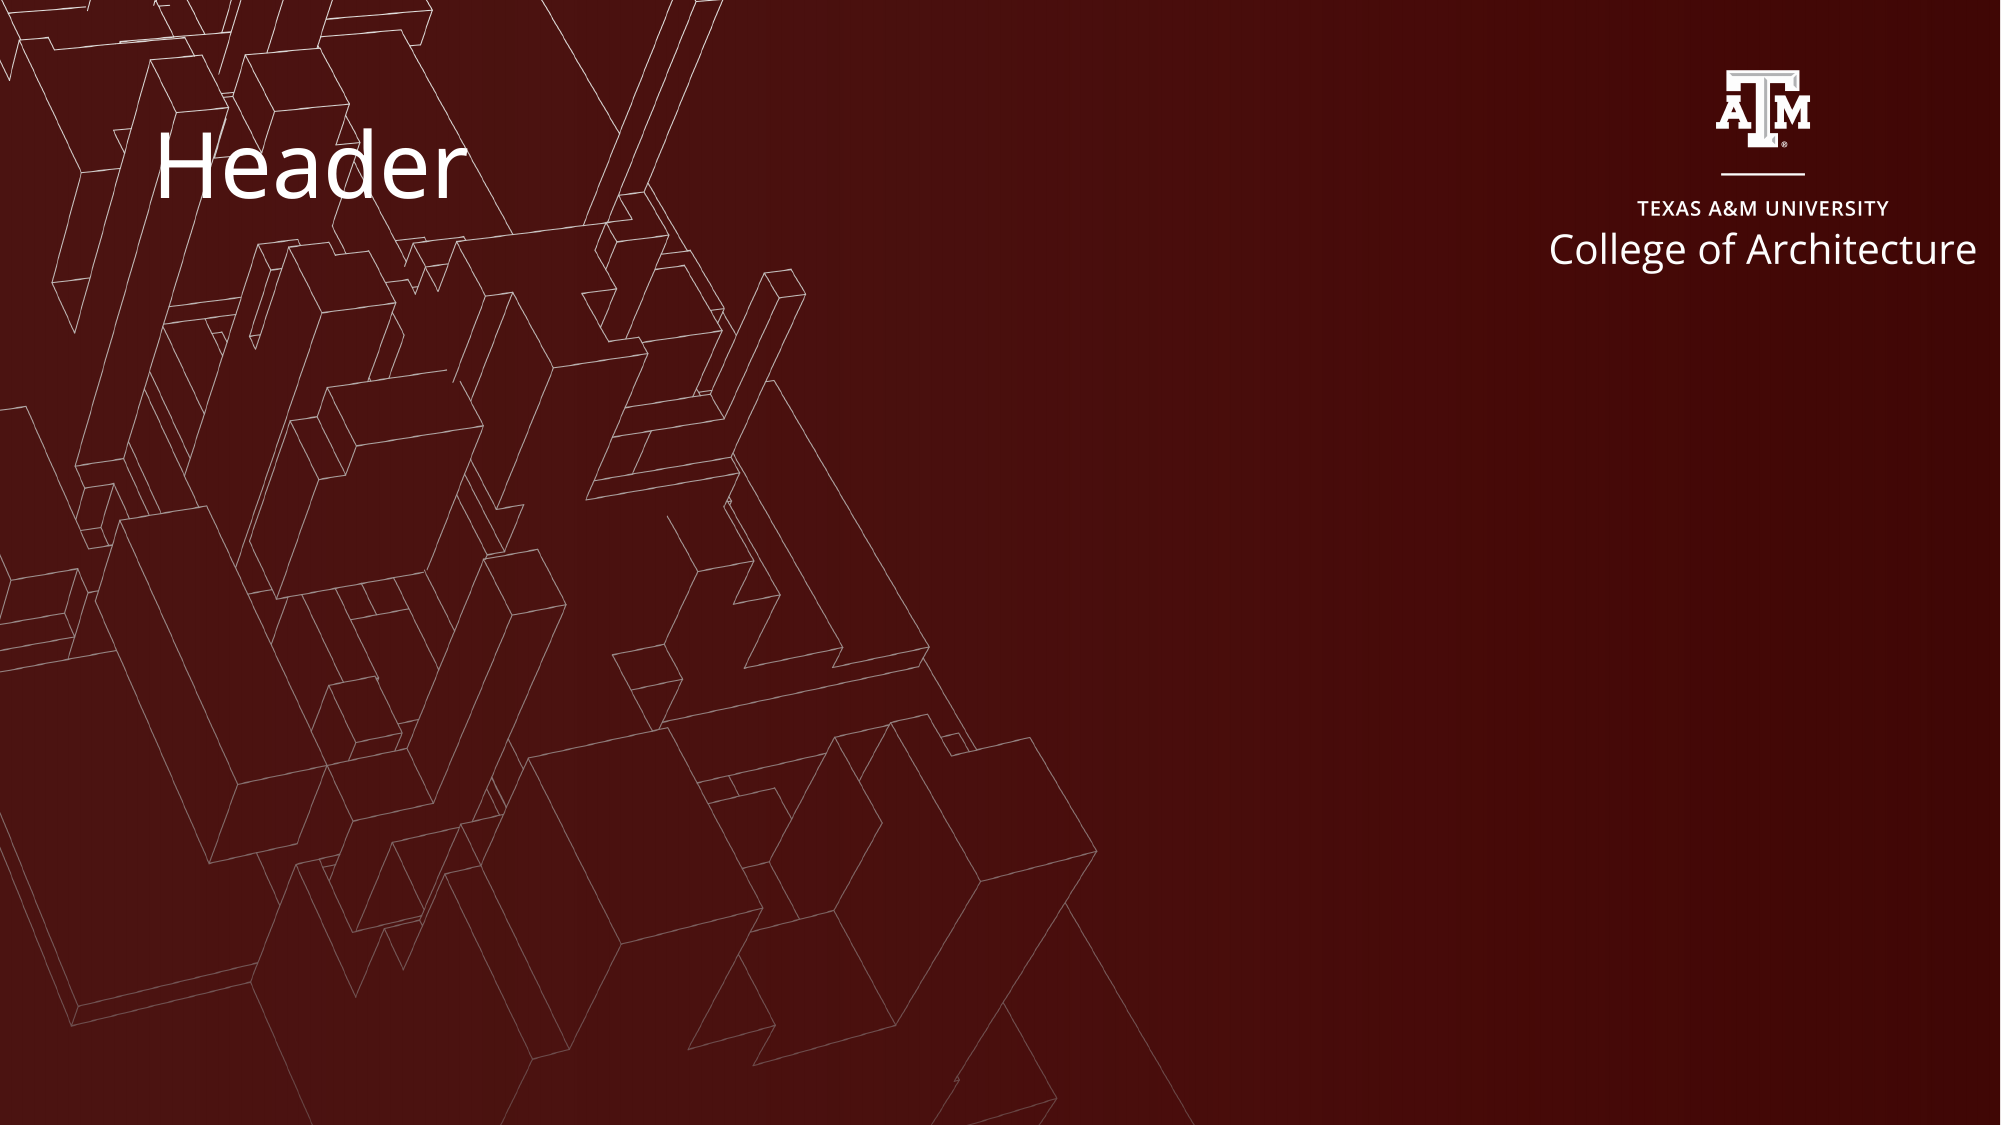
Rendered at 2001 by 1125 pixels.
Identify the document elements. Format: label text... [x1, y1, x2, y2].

picture [0, 0, 2001, 1125]
title Header [137, 59, 1523, 278]
